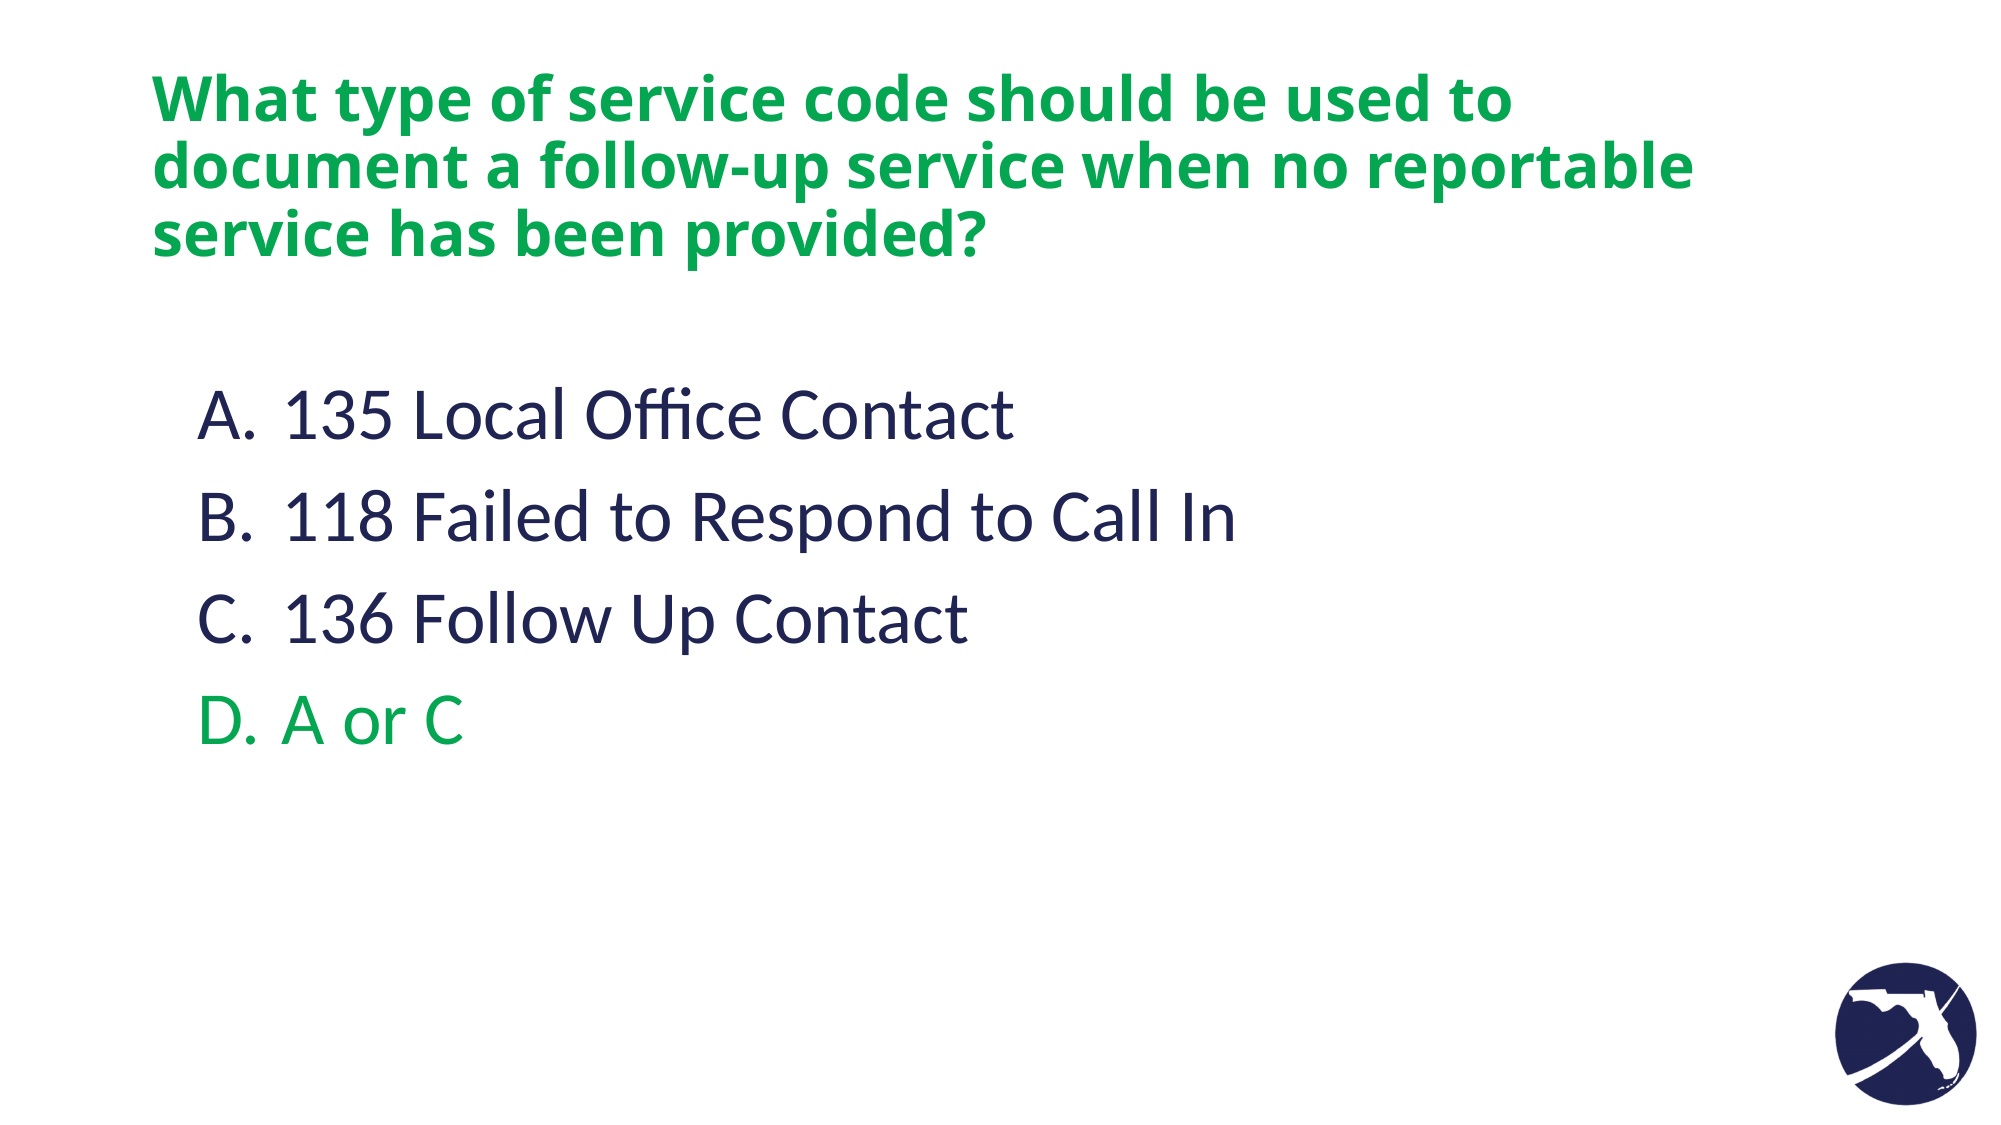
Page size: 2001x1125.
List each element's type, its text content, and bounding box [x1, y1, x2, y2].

list 135 Local Office Contact 118 Failed to Respond to Call In 136 Follow Up Contact A or C [137, 367, 1863, 793]
title What type of service code should be used to document a follow-up service when no reportable service has been provided? [137, 59, 1863, 278]
picture [1834, 961, 1979, 1109]
